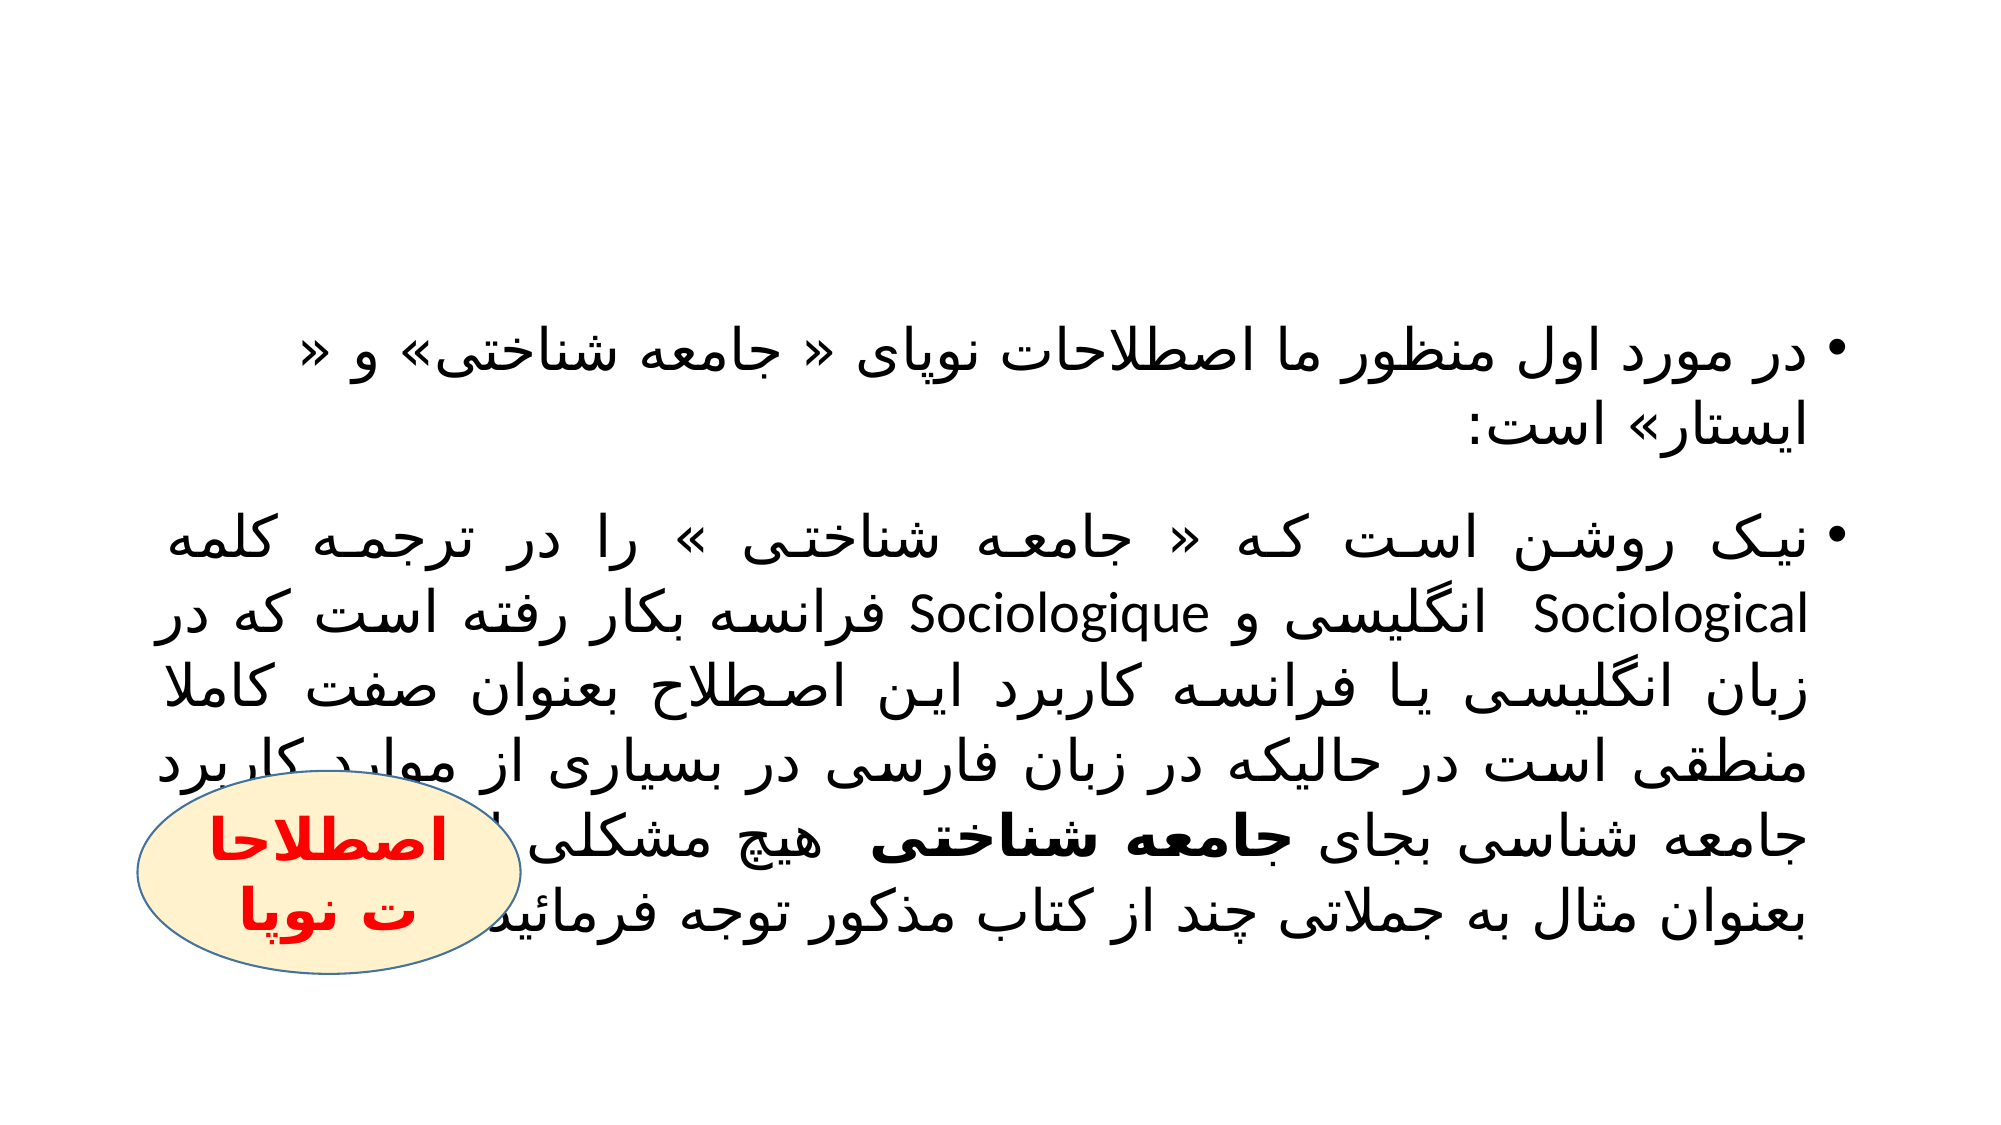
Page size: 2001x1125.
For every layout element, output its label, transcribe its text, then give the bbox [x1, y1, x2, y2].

list در مورد اول منظور ما اصطلاحات نوپای « جامعه شناختی» و « ایستار» است: نیک روشن است که « جامعه شناختی » را در ترجمه کلمه Sociological انگلیسی و Sociologique فرانسه بکار رفته است که در زبان انگلیسی یا فرانسه کاربرد این اصطلاح بعنوان صفت کاملا منطقی است در حالیکه در زبان فارسی در بسیاری از موارد کاربرد جامعه شناسی بجای جامعه شناختی هیچ مشکلی ایجاد نمی کند. بعنوان مثال به جملاتی چند از کتاب مذکور توجه فرمائید: [137, 299, 1863, 1014]
text_box اصطلاحات نوپا [136, 769, 522, 975]
